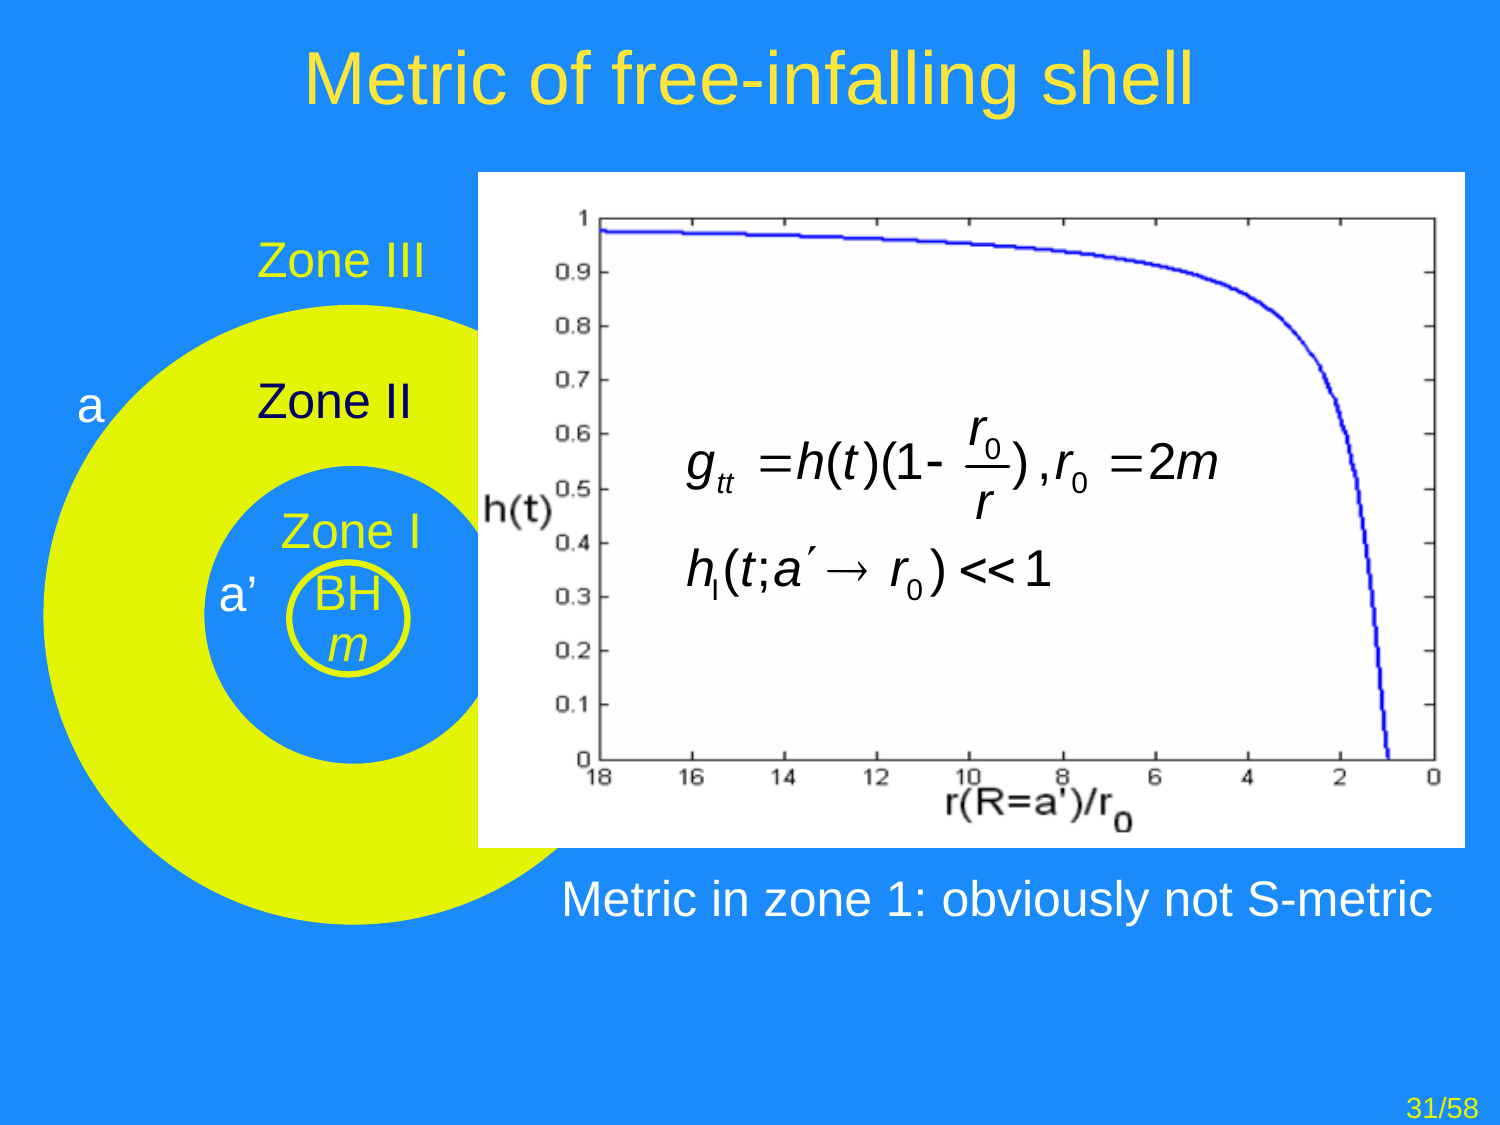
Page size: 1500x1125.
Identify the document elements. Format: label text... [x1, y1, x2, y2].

text_box Zone III [242, 219, 442, 295]
slide_number 31/58 [1350, 1081, 1495, 1125]
text_box [123, 397, 473, 845]
title Metric of free-infalling shell [0, 0, 1500, 150]
text_box Zone I [265, 491, 438, 567]
text_box a [76, 364, 105, 440]
text_box Metric in zone 1: obviously not S-metric [560, 858, 1434, 934]
text_box Zone II [242, 361, 428, 437]
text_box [478, 172, 1465, 848]
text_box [678, 394, 1230, 612]
text_box BH m [265, 567, 431, 680]
text_box a’ [218, 553, 258, 629]
